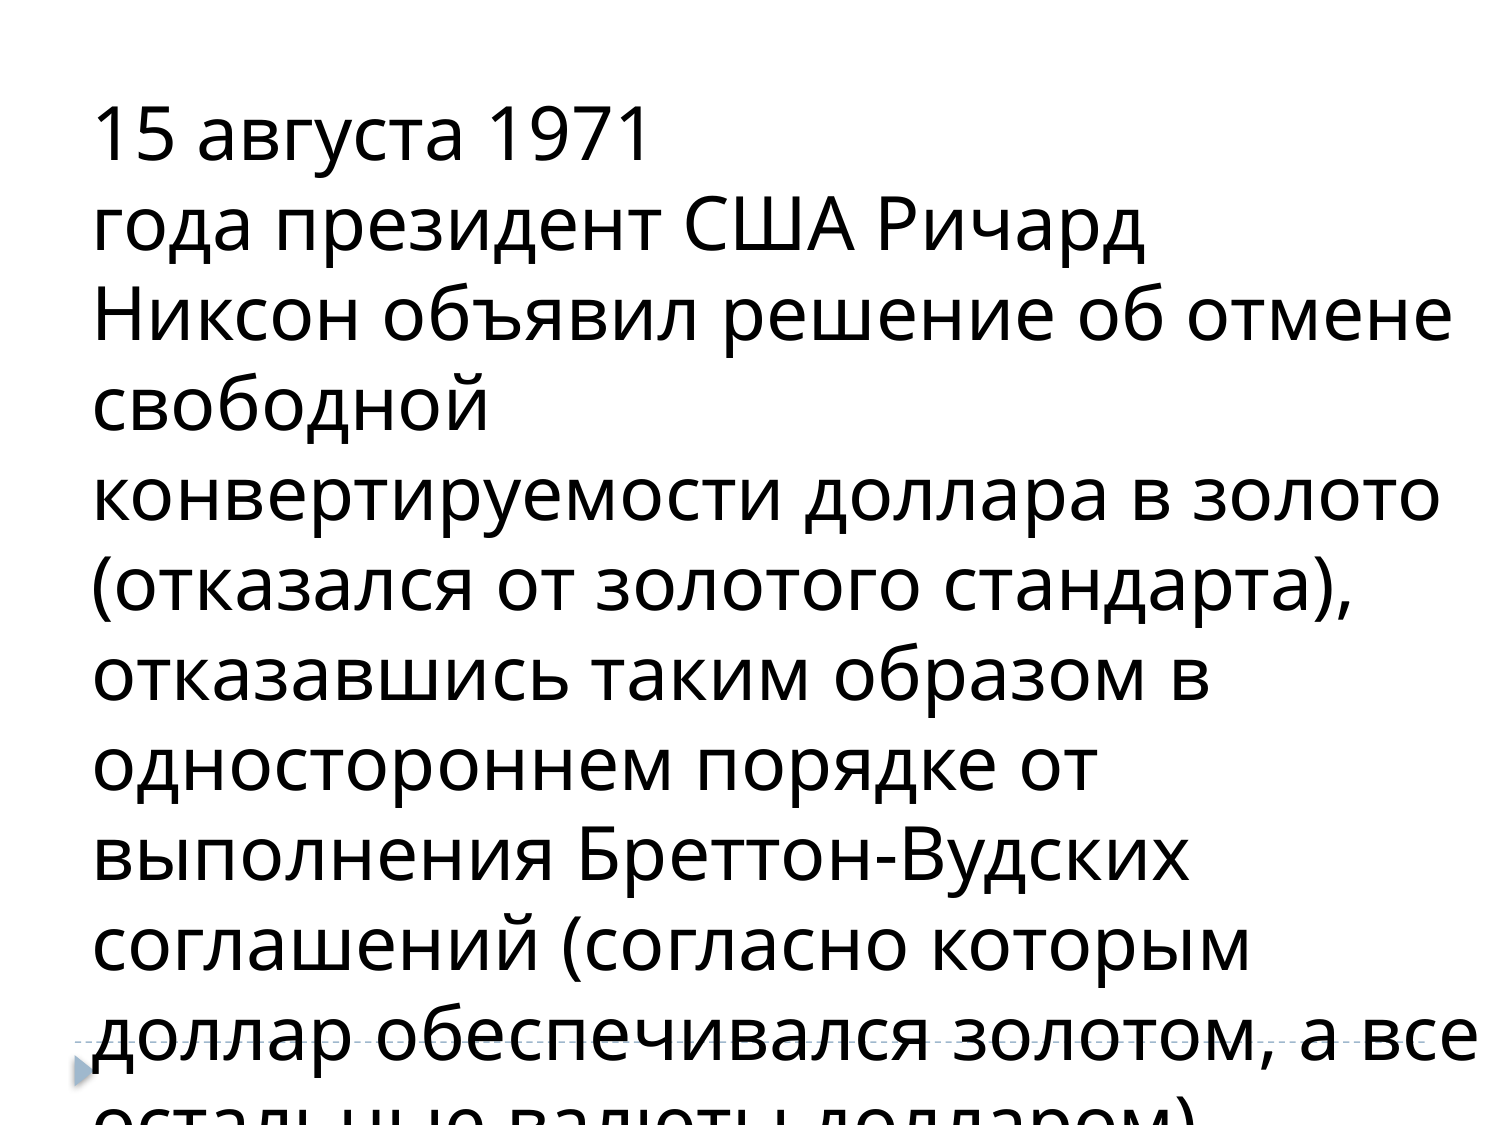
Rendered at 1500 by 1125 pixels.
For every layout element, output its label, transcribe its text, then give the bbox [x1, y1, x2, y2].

text_box 15 августа 1971 года президент США Ричард Никсон объявил решение об отмене свободной конвертируемости доллара в золото (отказался от золотого стандарта), отказавшись таким образом в одностороннем порядке от выполнения Бреттон-Вудских соглашений (согласно которым доллар обеспечивался золотом, а все остальные валюты долларом). [76, 78, 1500, 1125]
